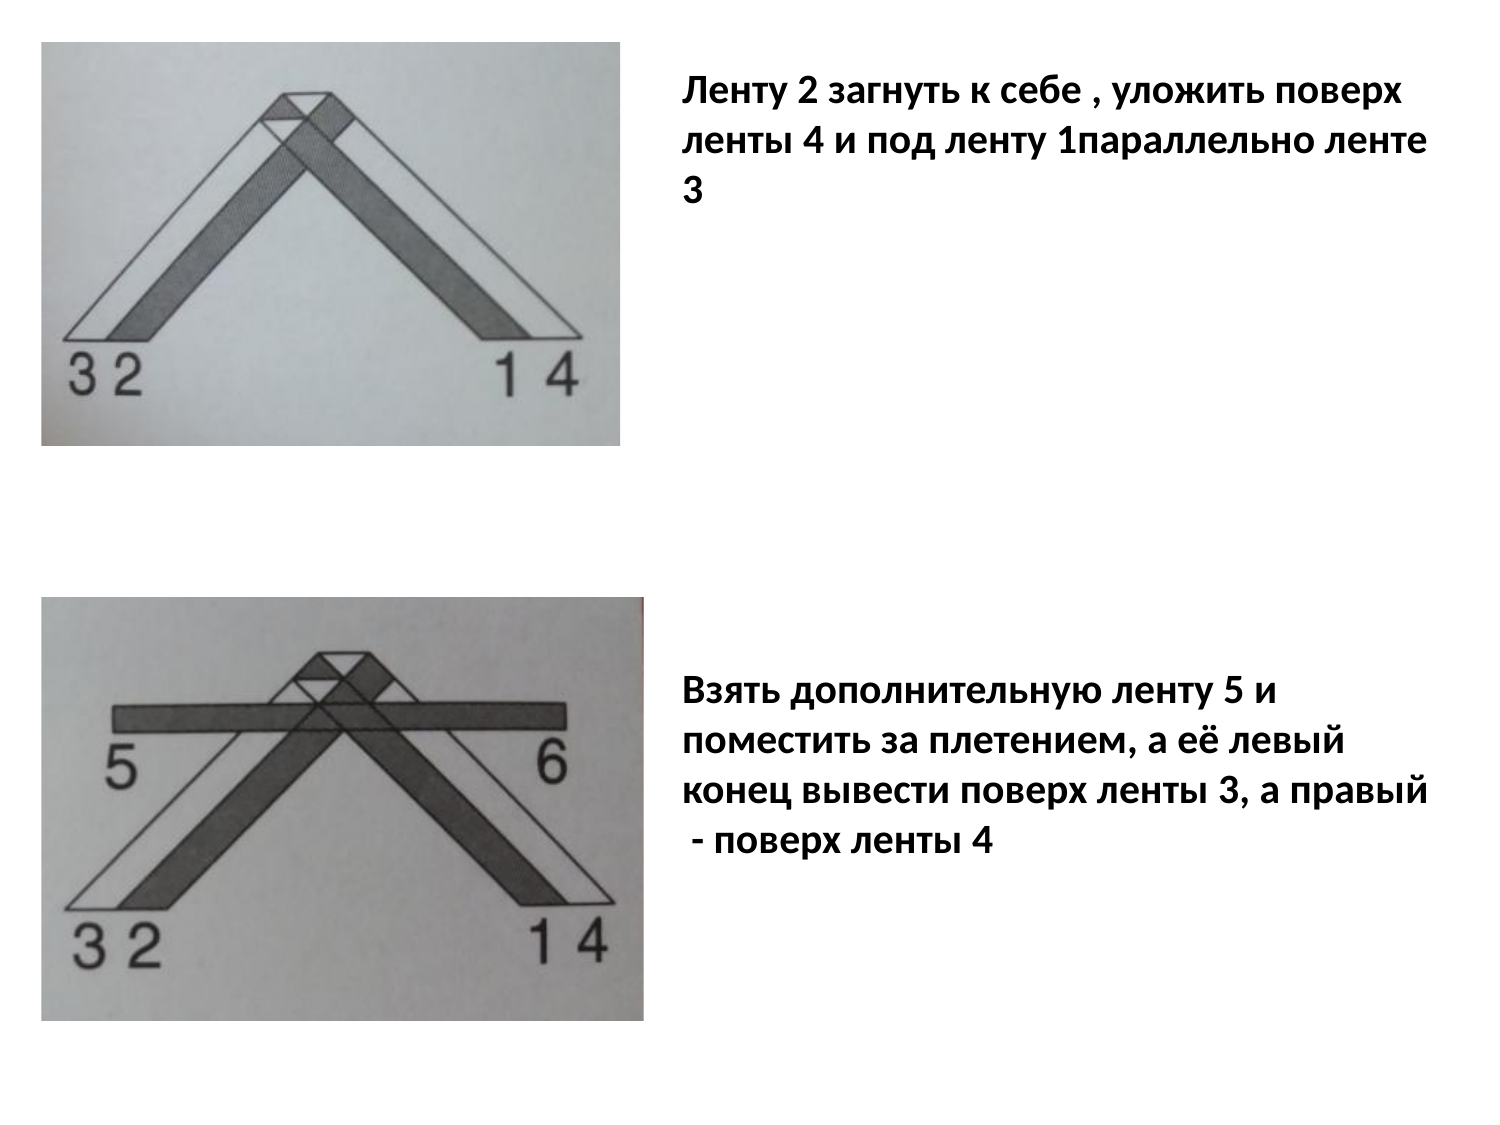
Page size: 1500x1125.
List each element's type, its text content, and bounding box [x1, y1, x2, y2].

text_box Ленту 2 загнуть к себе , уложить поверх ленты 4 и под ленту 1параллельно ленте 3 Взять дополнительную ленту 5 и поместить за плетением, а её левый конец вывести поверх ленты 3, а правый - поверх ленты 4 [667, 54, 1447, 870]
picture [41, 42, 621, 447]
picture [41, 597, 644, 1021]
